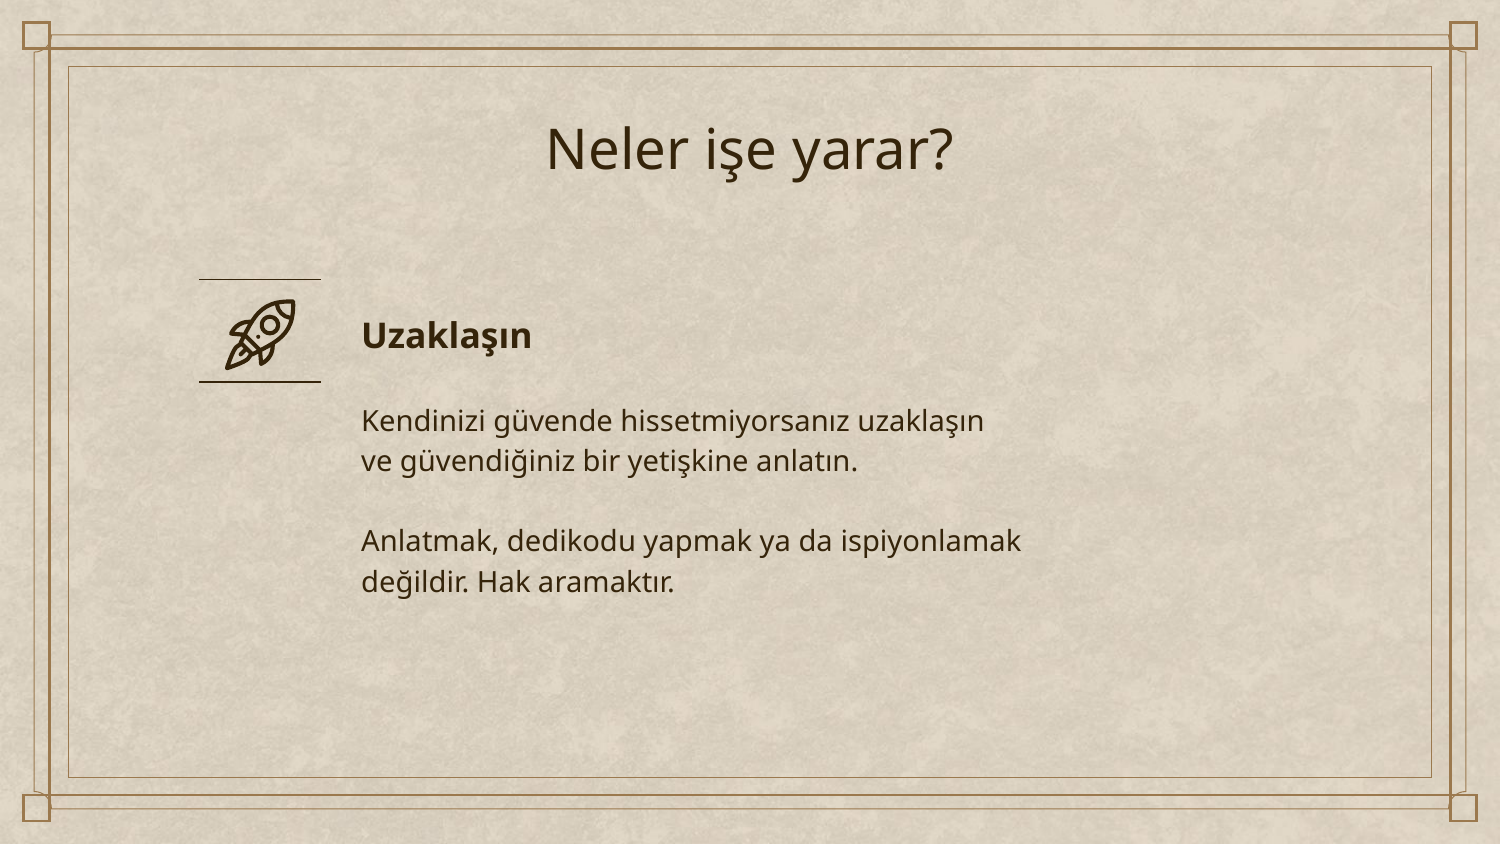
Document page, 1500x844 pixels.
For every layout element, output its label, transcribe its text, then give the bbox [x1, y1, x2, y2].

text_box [198, 279, 322, 383]
title Neler işe yarar? [118, 98, 1382, 192]
subtitle Uzaklaşın [346, 297, 671, 371]
subtitle Kendinizi güvende hissetmiyorsanız uzaklaşın ve güvendiğiniz bir yetişkine anlatın. Anlatmak, dedikodu yapmak ya da ispiyonlamak değildir. Hak aramaktır. [346, 382, 1039, 631]
picture [0, 0, 1500, 844]
